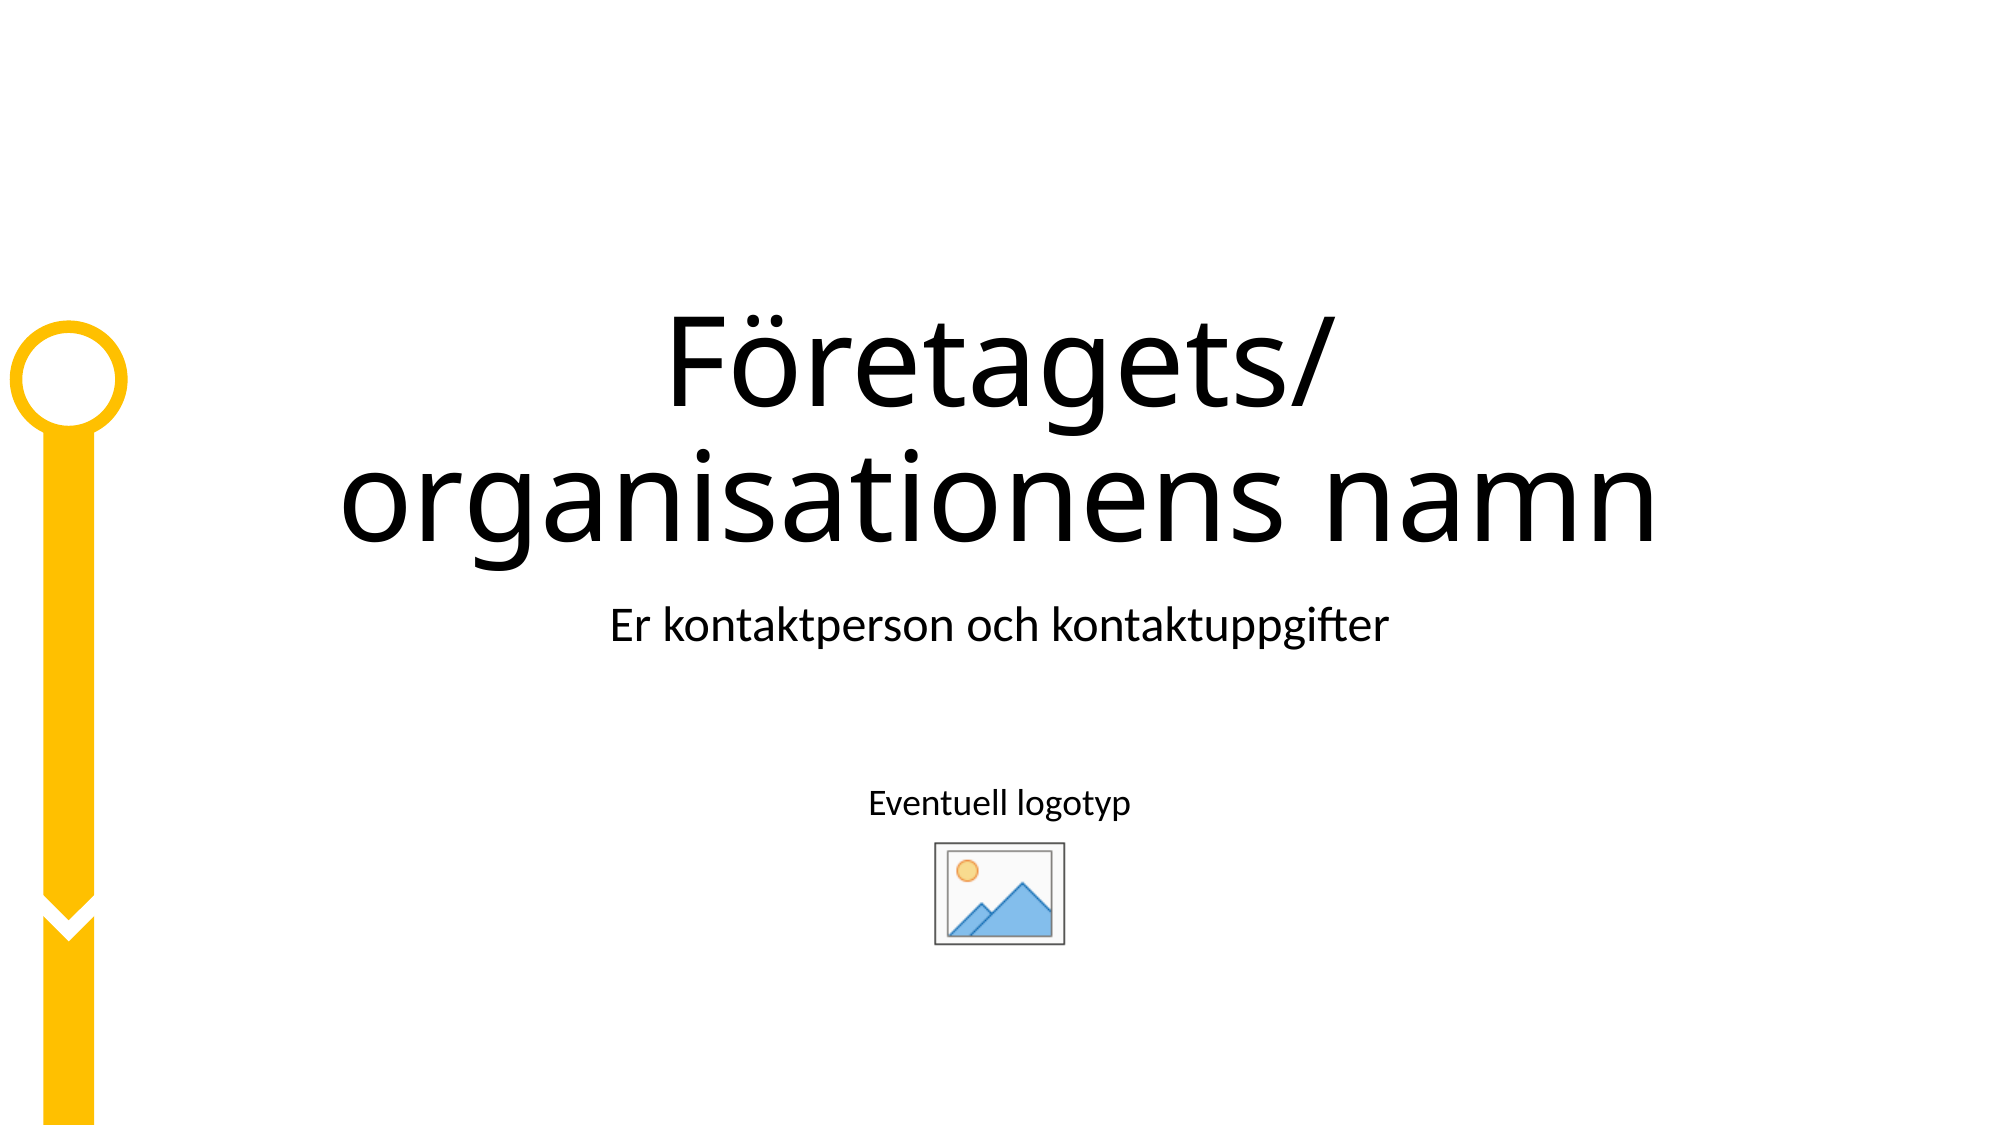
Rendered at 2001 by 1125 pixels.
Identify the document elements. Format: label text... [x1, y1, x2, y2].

subtitle Er kontaktperson och kontaktuppgifter [249, 590, 1750, 863]
title Företagets/organisationens namn [249, 184, 1750, 576]
picture [662, 770, 1338, 1017]
